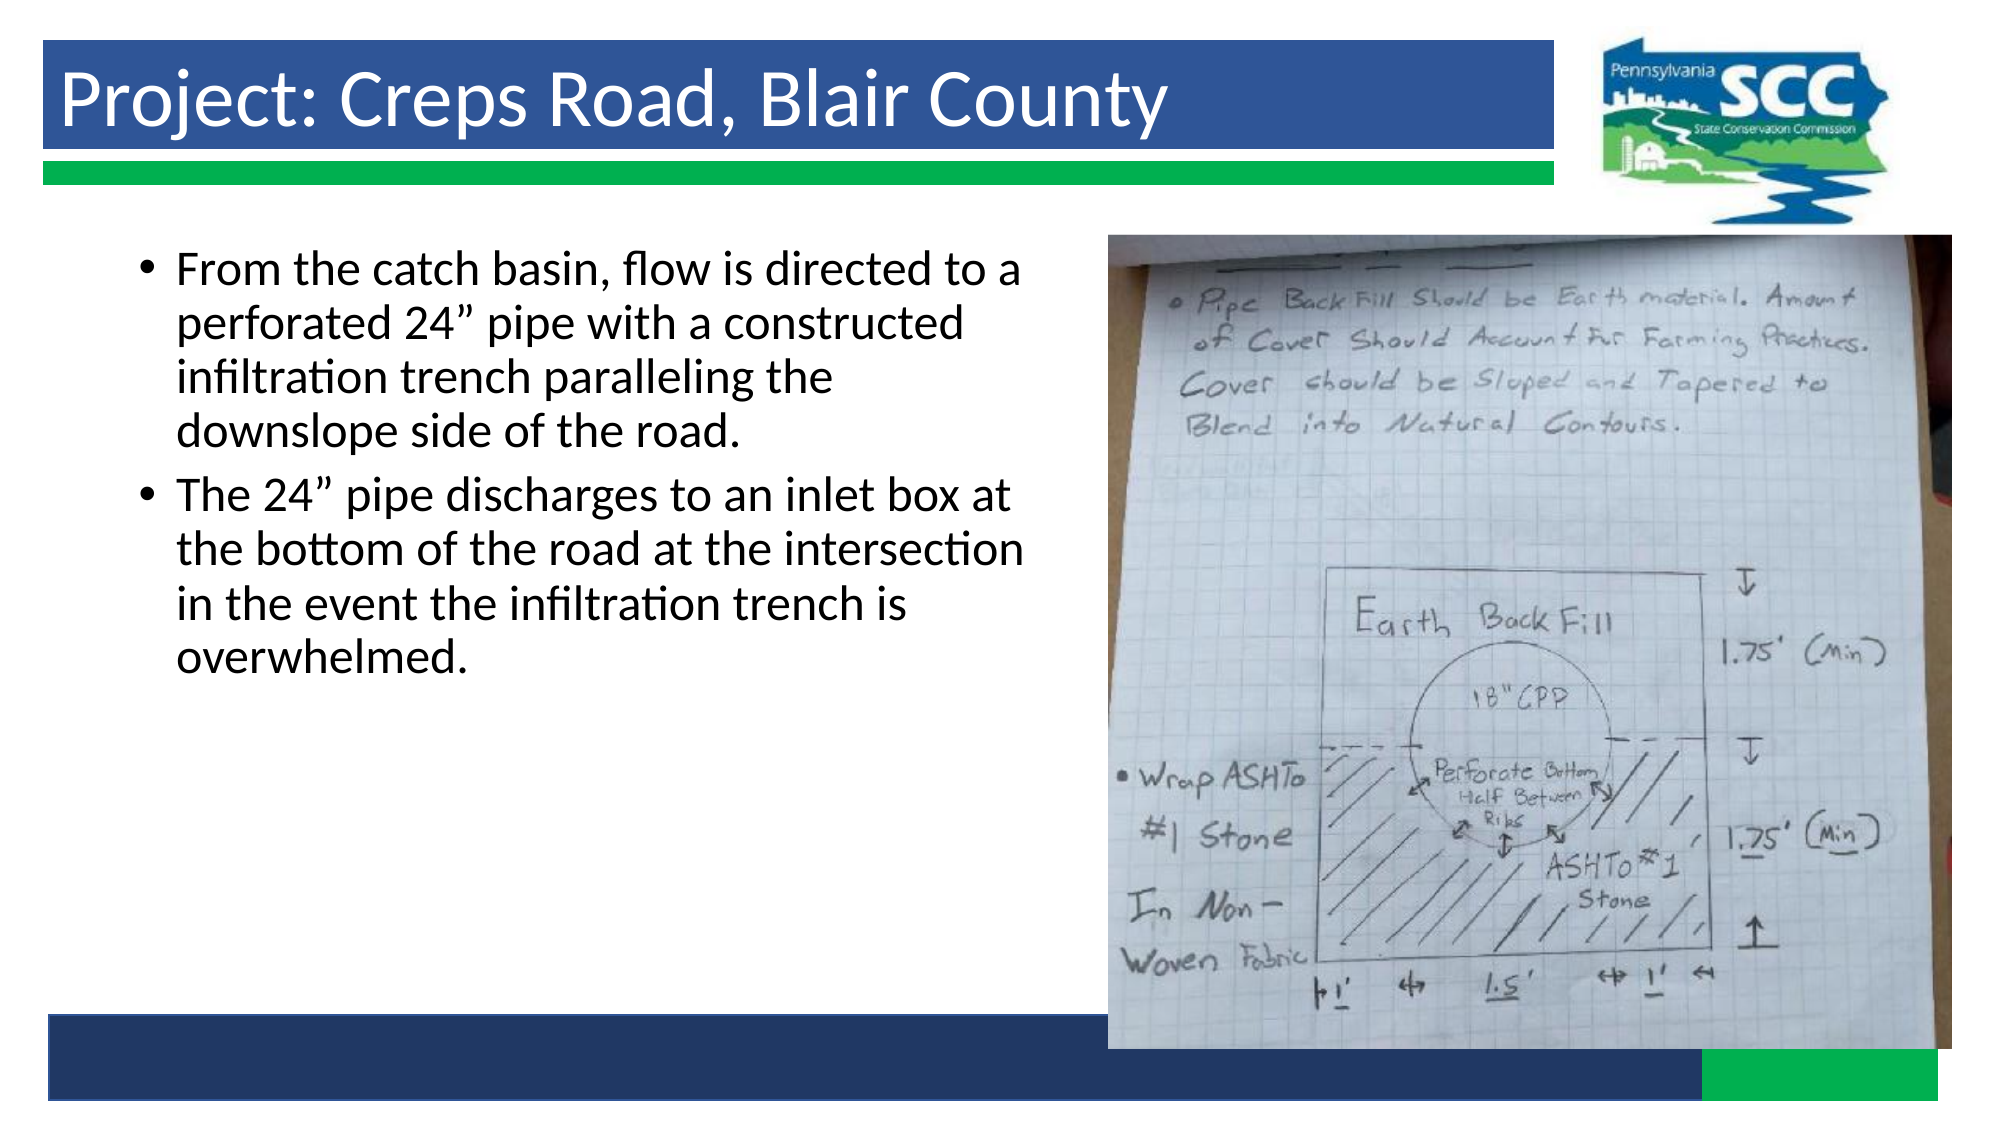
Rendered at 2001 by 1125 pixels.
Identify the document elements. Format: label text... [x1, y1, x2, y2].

picture [1108, 26, 1952, 1064]
text_box [43, 161, 1554, 185]
list From the catch basin, flow is directed to a perforated 24” pipe with a constructed infiltration trench paralleling the downslope side of the road. The 24” pipe discharges to an inlet box at the bottom of the road at the intersection in the event the infiltration trench is overwhelmed. [48, 234, 1056, 1015]
text_box [1702, 1049, 1938, 1101]
text_box [48, 1014, 1702, 1101]
text_box Project: Creps Road, Blair County [44, 31, 1492, 167]
text_box [1492, 40, 1554, 149]
